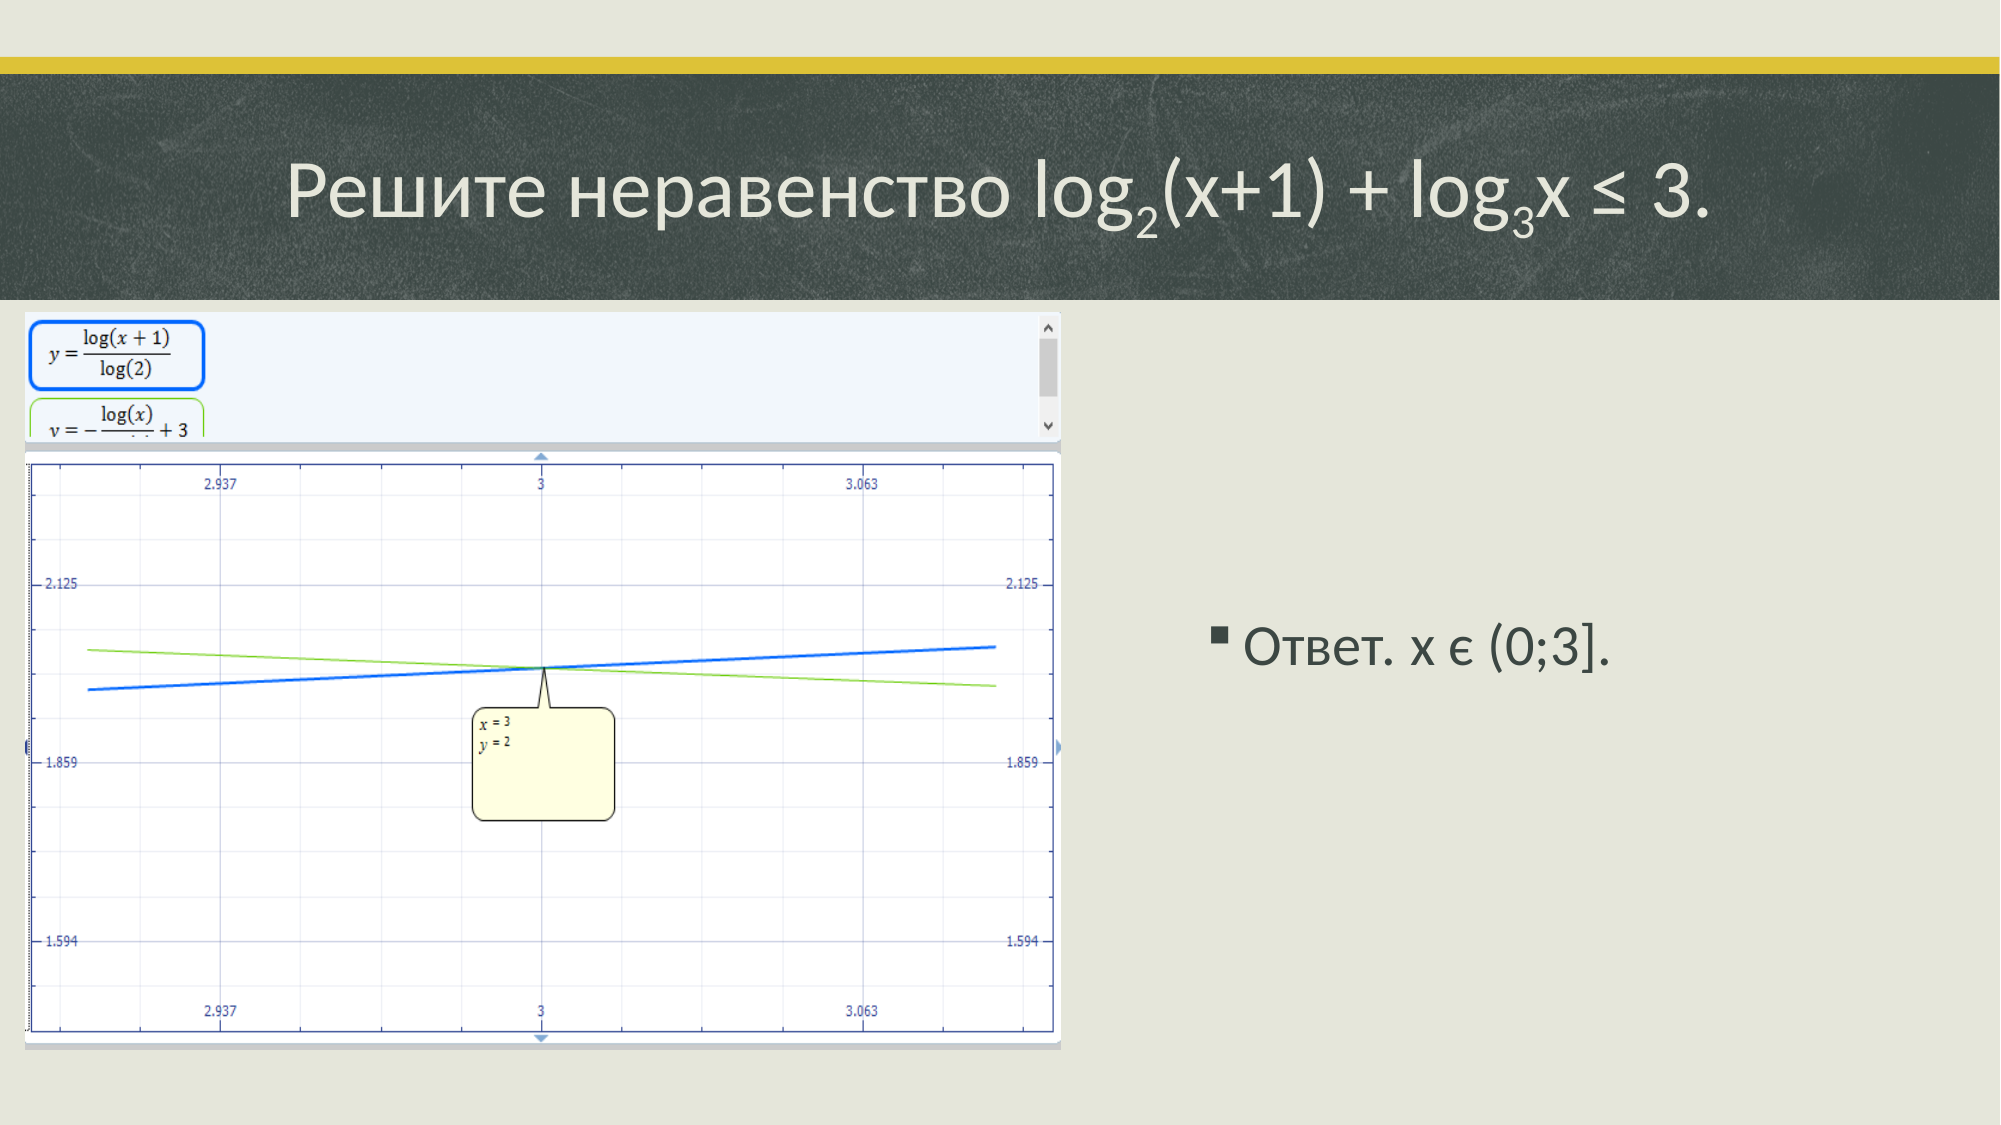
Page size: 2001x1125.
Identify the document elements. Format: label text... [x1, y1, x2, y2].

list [25, 312, 1061, 1050]
title Решите неравенство log2(x+1) + log3x ≤ 3. [210, 76, 1790, 300]
picture [0, 74, 2000, 300]
list Ответ. x є (0;3]. [1191, 600, 1790, 1014]
